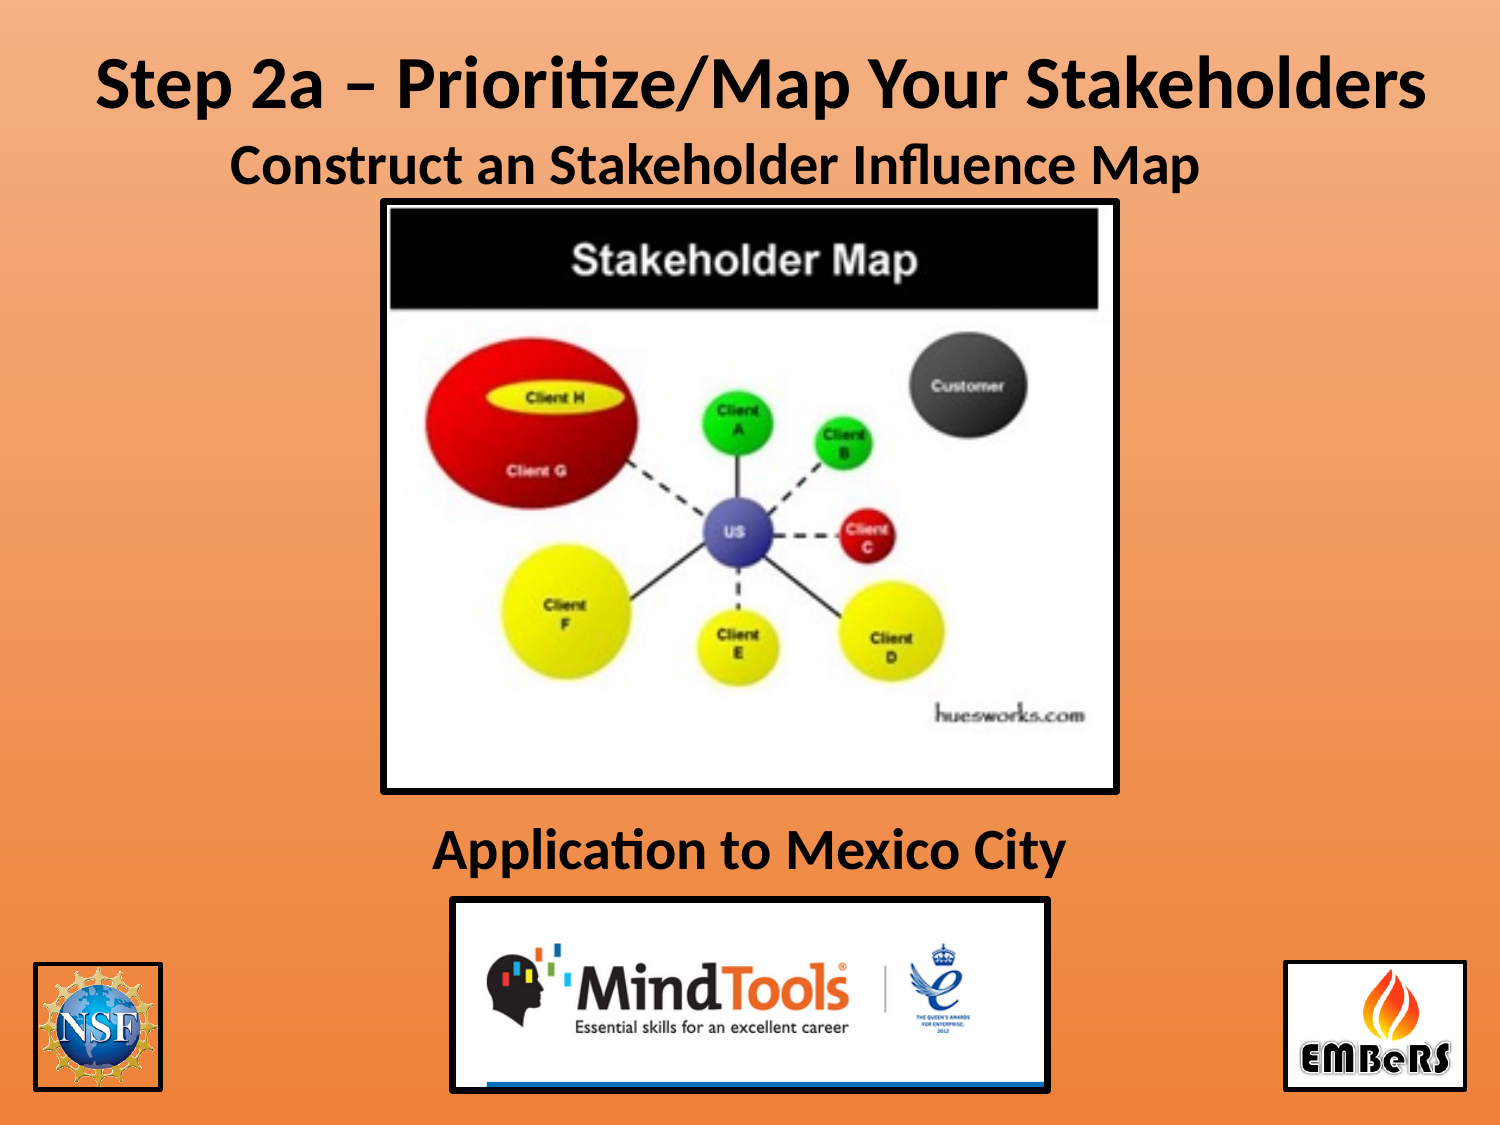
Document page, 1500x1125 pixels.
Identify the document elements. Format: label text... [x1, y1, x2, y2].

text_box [1044, 963, 1464, 1088]
text_box Application to Mexico City [417, 803, 1082, 889]
picture [456, 903, 1044, 1088]
text_box Step 2a – Prioritize/Map Your Stakeholders [80, 26, 1445, 131]
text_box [37, 963, 456, 1088]
picture [386, 204, 1114, 788]
text_box Construct an Stakeholder Influence Map [216, 118, 1217, 204]
